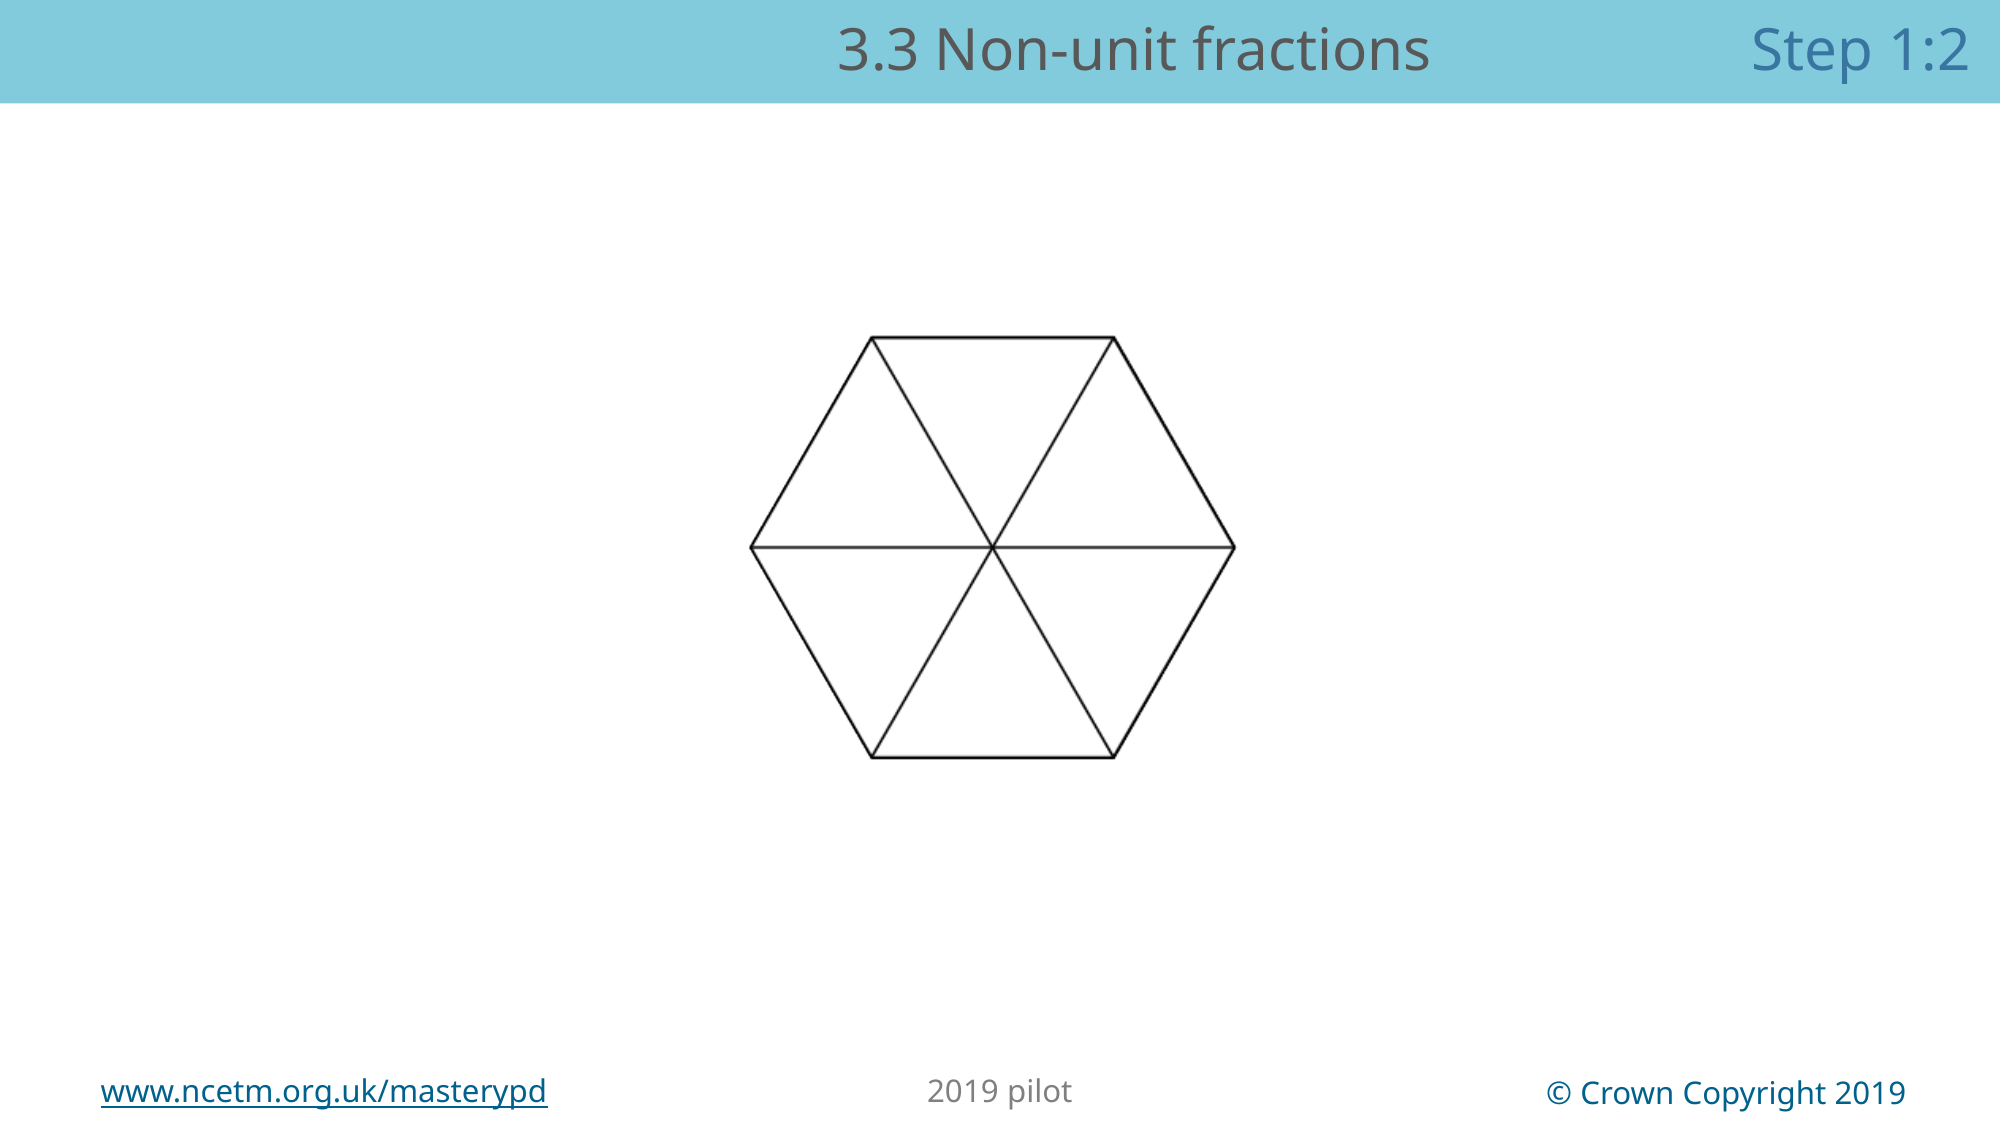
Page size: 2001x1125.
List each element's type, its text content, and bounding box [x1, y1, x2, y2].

picture [351, 335, 1649, 788]
list 3.3 Non-unit fractions Step 1:2 [0, 0, 2000, 104]
